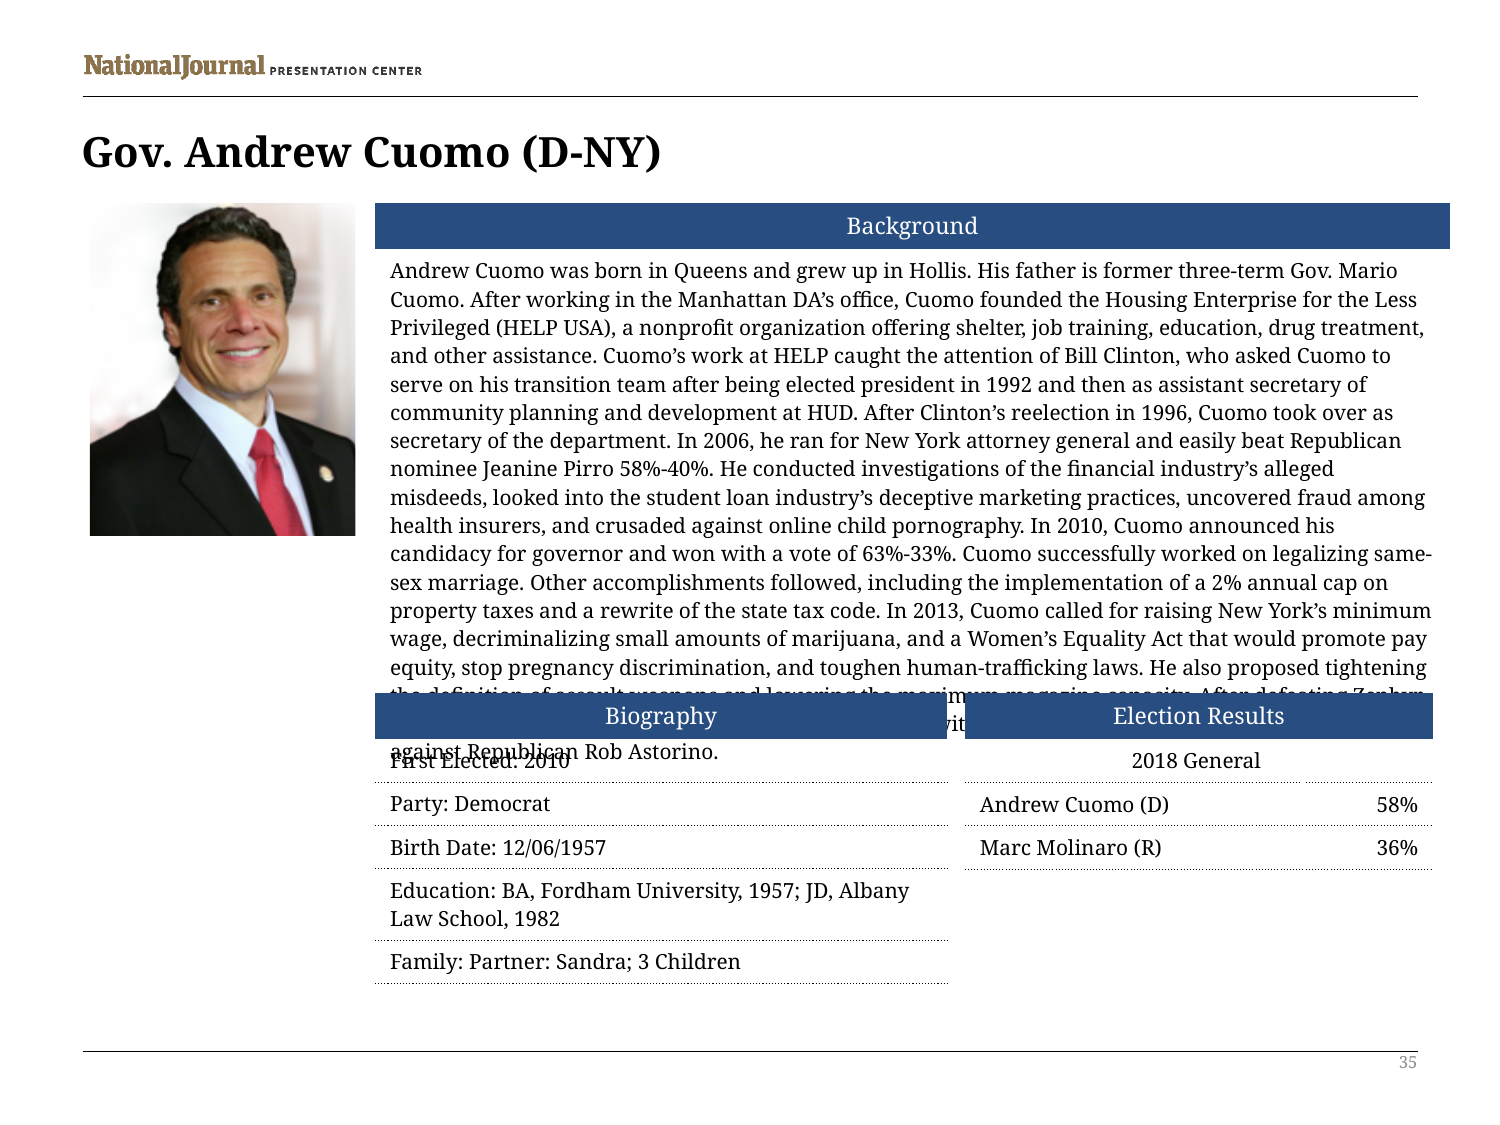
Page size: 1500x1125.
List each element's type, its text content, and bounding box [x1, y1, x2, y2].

table_header Biography [375, 693, 947, 739]
table_cell First Elected: 2010 [375, 739, 947, 782]
table_cell 58% [1304, 782, 1433, 826]
table_cell [965, 869, 1303, 912]
slide_number 34 [1059, 1033, 1433, 1094]
table_header Background [375, 203, 1450, 249]
table_cell Andrew Cuomo (D) [965, 782, 1302, 826]
table_header Election Results [965, 693, 1433, 739]
picture [82, 44, 424, 90]
table_cell Marc Molinaro (R) [965, 826, 1302, 869]
table_cell 36% [1304, 826, 1433, 869]
table_cell 2018 General [965, 739, 1433, 782]
table_cell Party: Democrat [375, 782, 947, 825]
picture [89, 203, 356, 536]
table_cell Family: Partner: Sandra; 3 Children [375, 940, 947, 983]
table_cell Andrew Cuomo was born in Queens and grew up in Hollis. His father is former three-term Gov. Mario Cuomo. After working in the Manhattan DA’s office, Cuomo founded the Housing Enterprise for the Less Privileged (HELP USA), a nonprofit organization offering shelter, job training, education, drug treatment, and other assistance. Cuomo’s work at HELP caught the attention of Bill Clinton, who asked Cuomo to serve on his transition team after being elected president in 1992 and then as assistant secretary of community planning and development at HUD. After Clinton’s reelection in 1996, Cuomo took over as secretary of the department. In 2006, he ran for New York attorney general and easily beat Republican nominee Jeanine Pirro 58%-40%. He conducted investigations of the financial industry’s alleged misdeeds, looked into the student loan industry’s deceptive marketing practices, uncovered fraud among health insurers, and crusaded against online child pornography. In 2010, Cuomo announced his candidacy for governor and won with a vote of 63%-33%. Cuomo successfully worked on legalizing same-sex marriage. Other accomplishments followed, including the implementation of a 2% annual cap on property taxes and a rewrite of the state tax code. In 2013, Cuomo called for raising New York’s minimum wage, decriminalizing small amounts of marijuana, and a Women’s Equality Act that would promote pay equity, stop pregnancy discrimination, and toughen human-trafficking laws. He also proposed tightening the definition of assault weapons and lowering the maximum magazine capacity. After defeating Zephyr Teachout in the 2014 Democratic primary, Cuomo won with 54% of the vote in the general election against Republican Rob Astorino. [375, 249, 1450, 773]
text_box Gov. Andrew Cuomo (D-NY) [66, 124, 1446, 224]
table_cell [1303, 869, 1433, 912]
table_cell Birth Date: 12/06/1957 [375, 825, 947, 869]
table_cell Education: BA, Fordham University, 1957; JD, Albany Law School, 1982 [375, 869, 947, 940]
